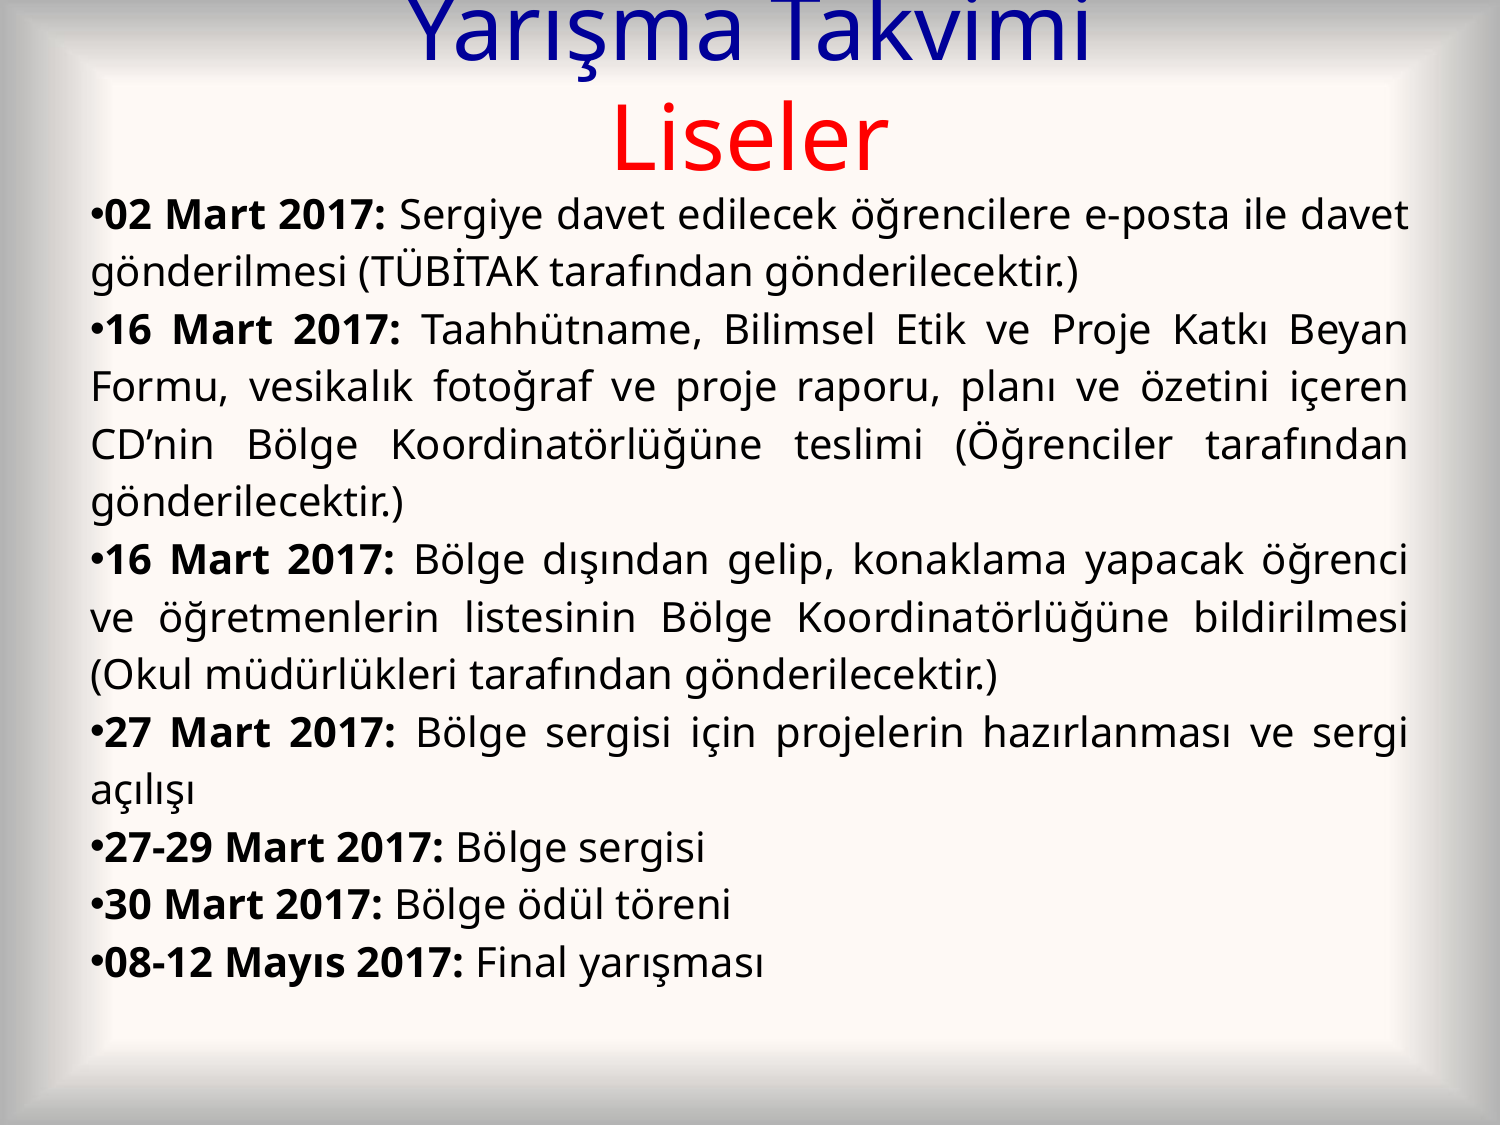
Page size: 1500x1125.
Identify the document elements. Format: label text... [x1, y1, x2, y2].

picture [0, 0, 1500, 1125]
title Yarışma Takvimi Liseler [74, 0, 1426, 172]
list 02 Mart 2017: Sergiye davet edilecek öğrencilere e-posta ile davet gönderilmesi (TÜBİTAK tarafından gönderilecektir.) 16 Mart 2017: Taahhütname, Bilimsel Etik ve Proje Katkı Beyan Formu, vesikalık fotoğraf ve proje raporu, planı ve özetini içeren CD’nin Bölge Koordinatörlüğüne teslimi (Öğrenciler tarafından gönderilecektir.) 16 Mart 2017: Bölge dışından gelip, konaklama yapacak öğrenci ve öğretmenlerin listesinin Bölge Koordinatörlüğüne bildirilmesi (Okul müdürlükleri tarafından gönderilecektir.) 27 Mart 2017: Bölge sergisi için projelerin hazırlanması ve sergi açılışı 27-29 Mart 2017: Bölge sergisi 30 Mart 2017: Bölge ödül töreni 08-12 Mayıs 2017: Final yarışması [74, 172, 1426, 1071]
